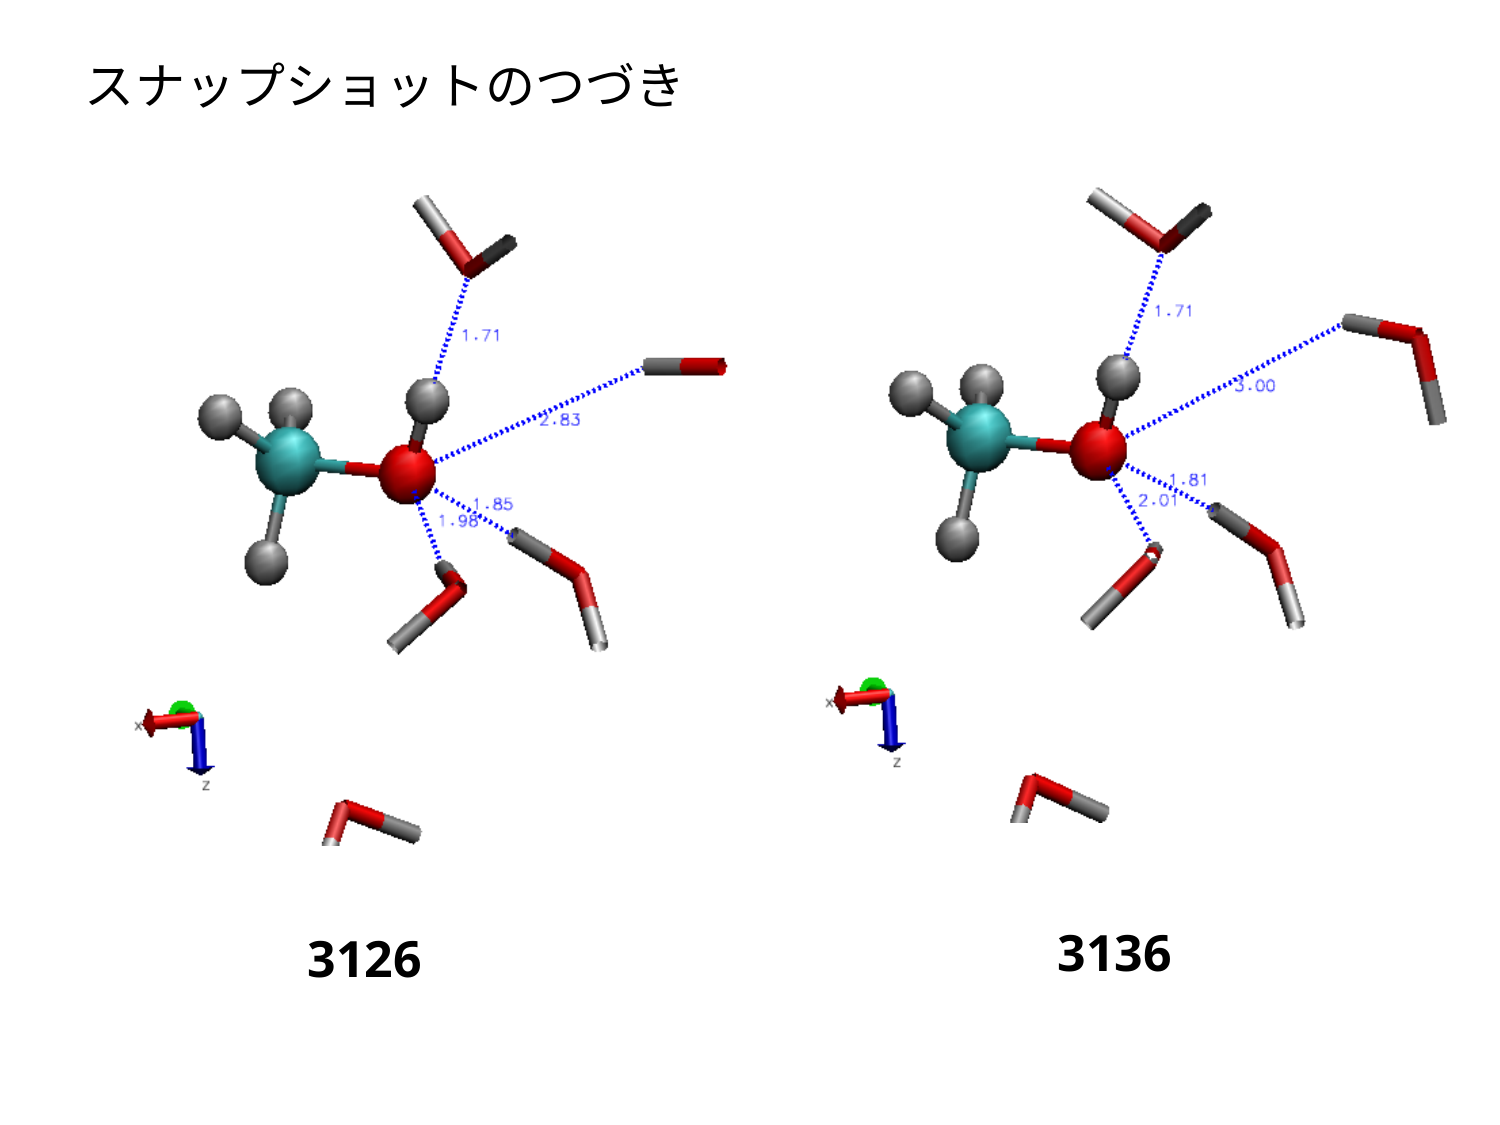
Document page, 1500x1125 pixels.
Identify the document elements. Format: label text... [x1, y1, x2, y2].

text_box スナップショットのつづき [70, 46, 762, 122]
text_box 3136 [1042, 913, 1301, 989]
picture [70, 128, 1456, 846]
text_box 3126 [292, 920, 551, 996]
